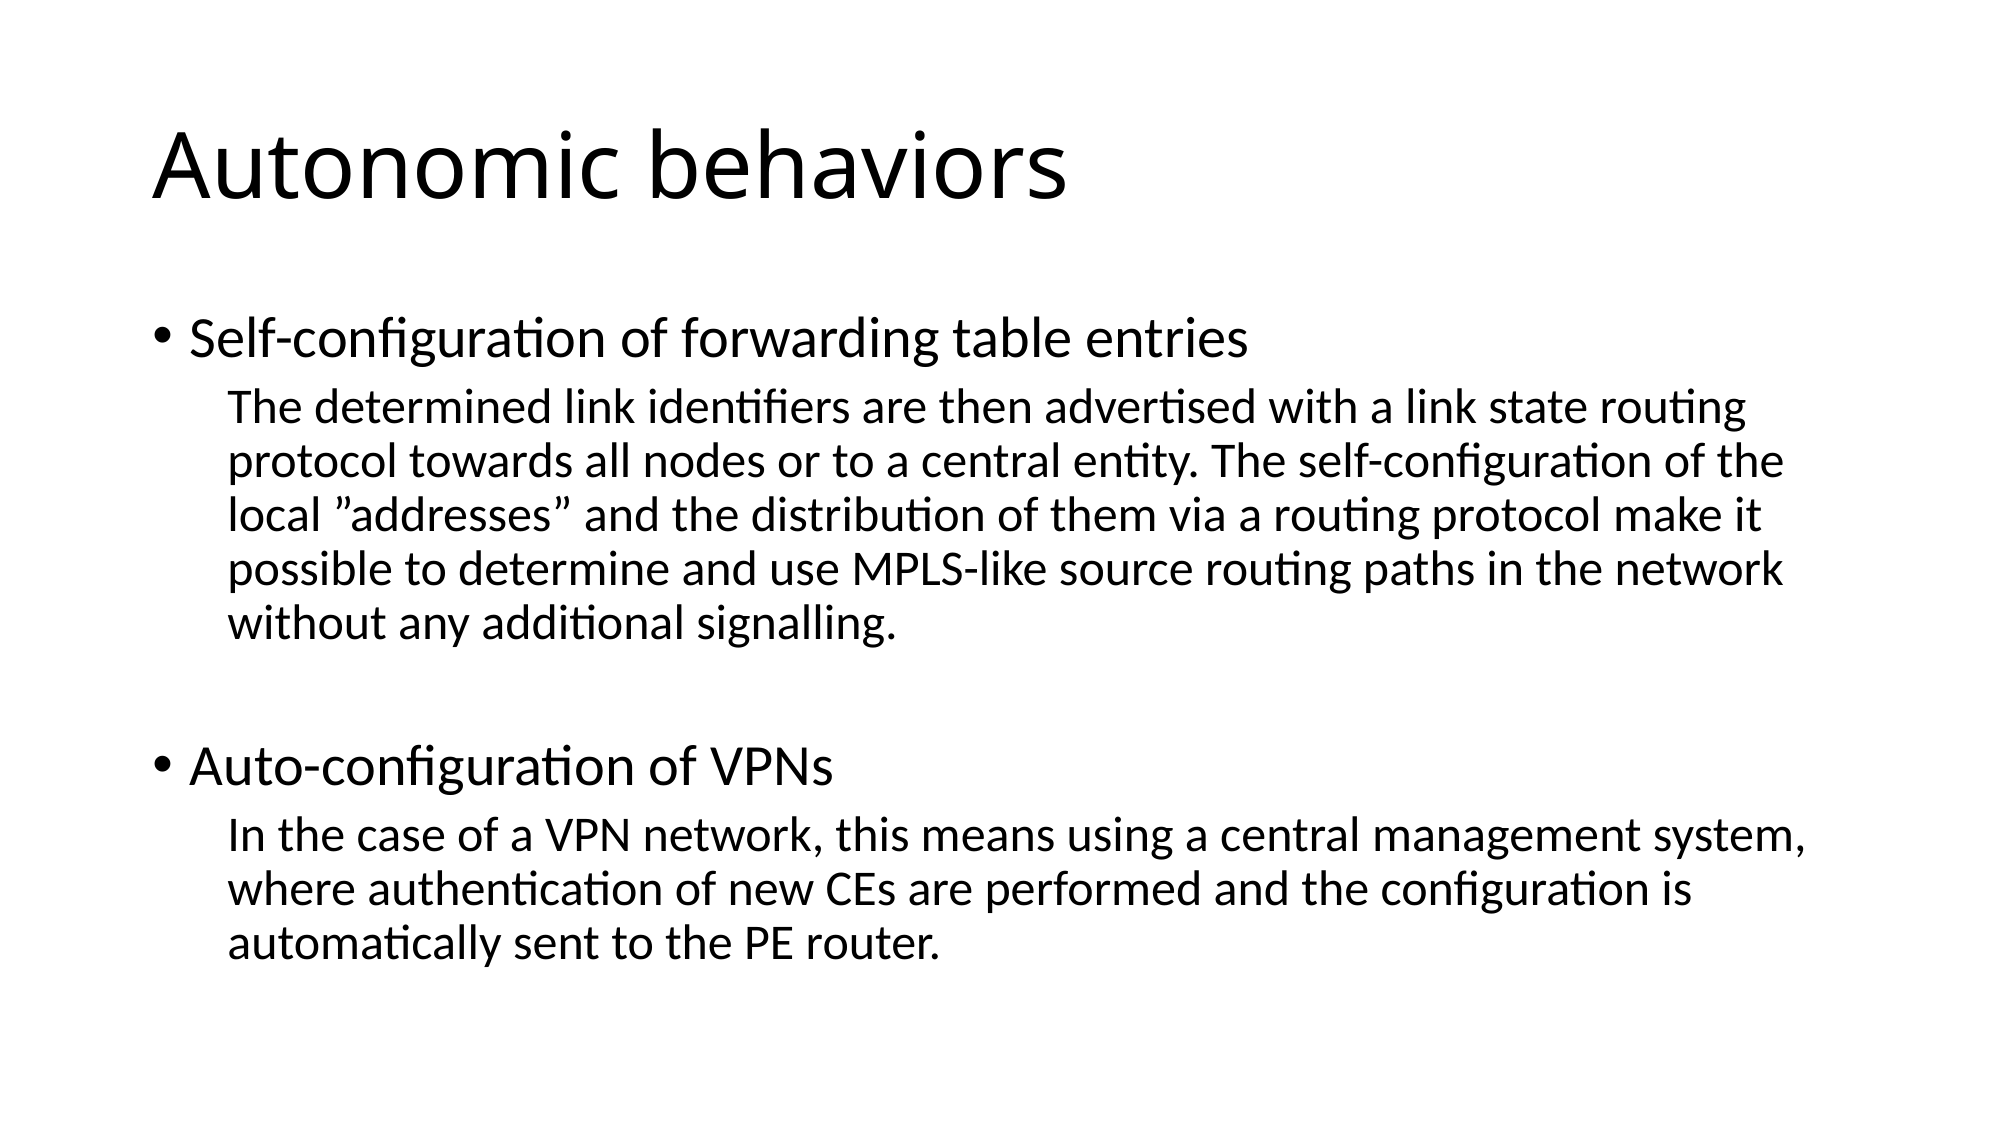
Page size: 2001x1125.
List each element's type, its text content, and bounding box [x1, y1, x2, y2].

list Self-configuration of forwarding table entries The determined link identifiers are then advertised with a link state routing protocol towards all nodes or to a central entity. The self-configuration of the local ”addresses” and the distribution of them via a routing protocol make it possible to determine and use MPLS-like source routing paths in the network without any additional signalling. Auto-configuration of VPNs In the case of a VPN network, this means using a central management system, where authentication of new CEs are performed and the configuration is automatically sent to the PE router. [137, 299, 1863, 1014]
title Autonomic behaviors [137, 59, 1863, 278]
